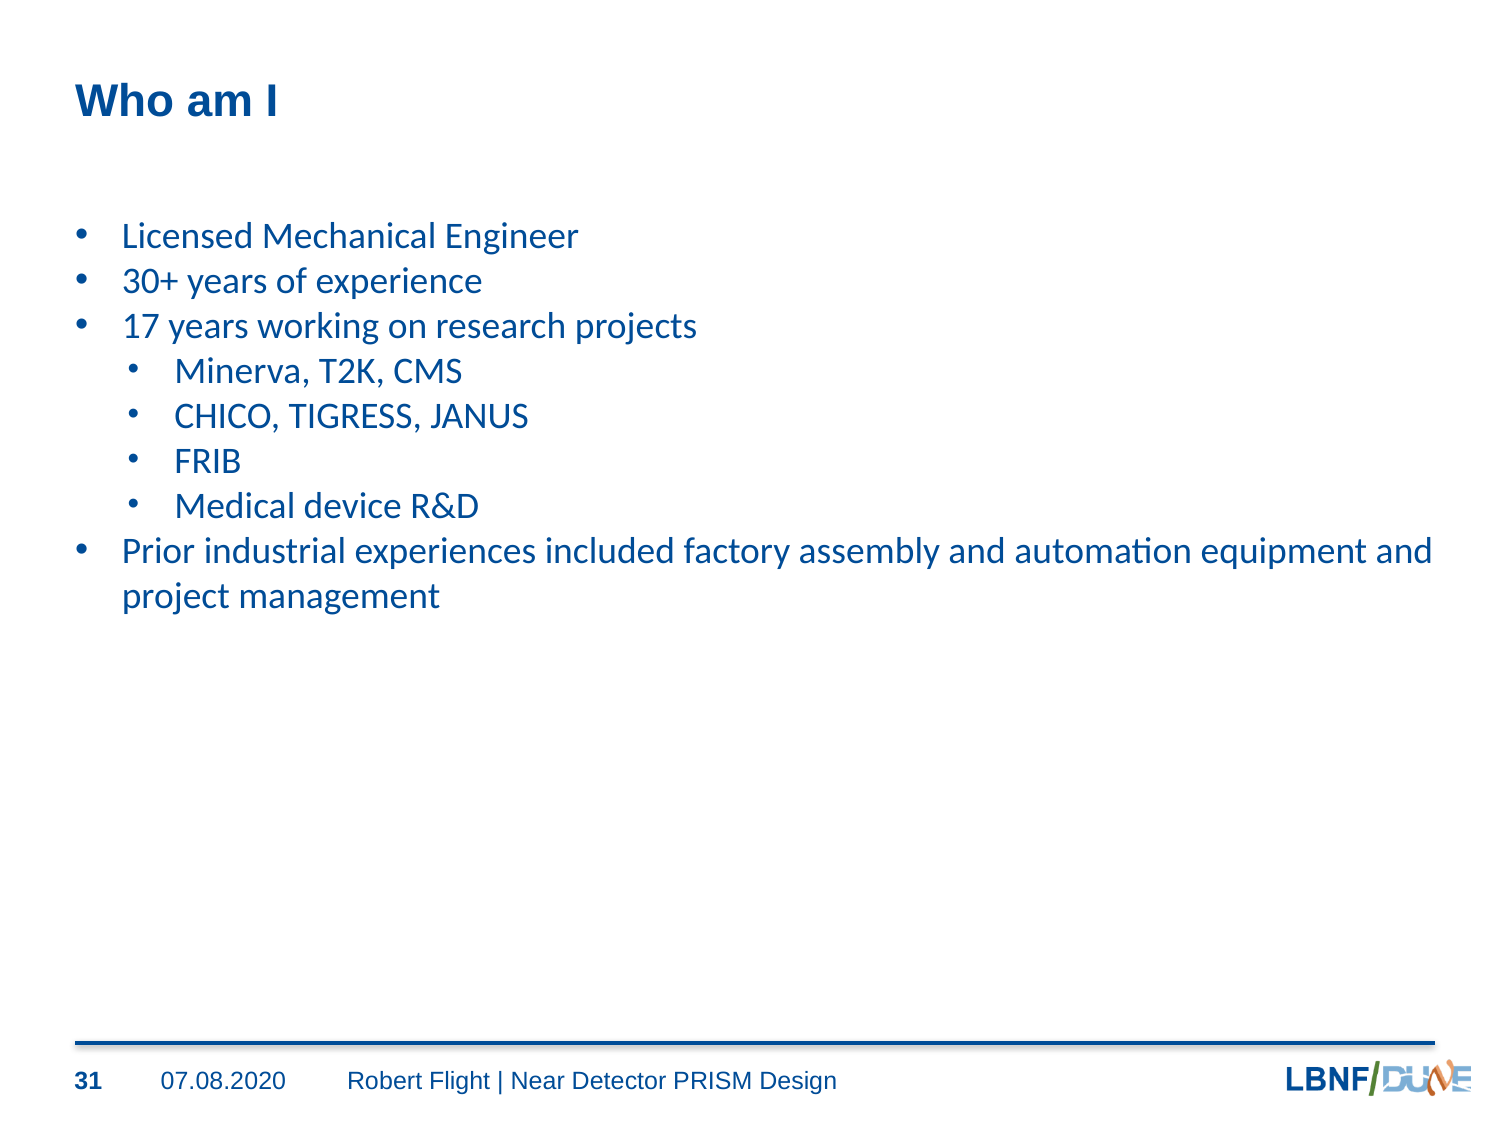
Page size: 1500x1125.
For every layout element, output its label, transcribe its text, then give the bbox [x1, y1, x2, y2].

footer Robert Flight | Near Detector PRISM Design [348, 1064, 1269, 1096]
list Licensed Mechanical Engineer 30+ years of experience 17 years working on research projects Minerva, T2K, CMS CHICO, TIGRESS, JANUS FRIB Medical device R&D Prior industrial experiences included factory assembly and automation equipment and project management [75, 203, 1436, 999]
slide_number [160, 1064, 348, 1096]
title Who am I [75, 70, 1436, 165]
picture [1284, 1058, 1471, 1097]
slide_number 31 [74, 1064, 160, 1096]
